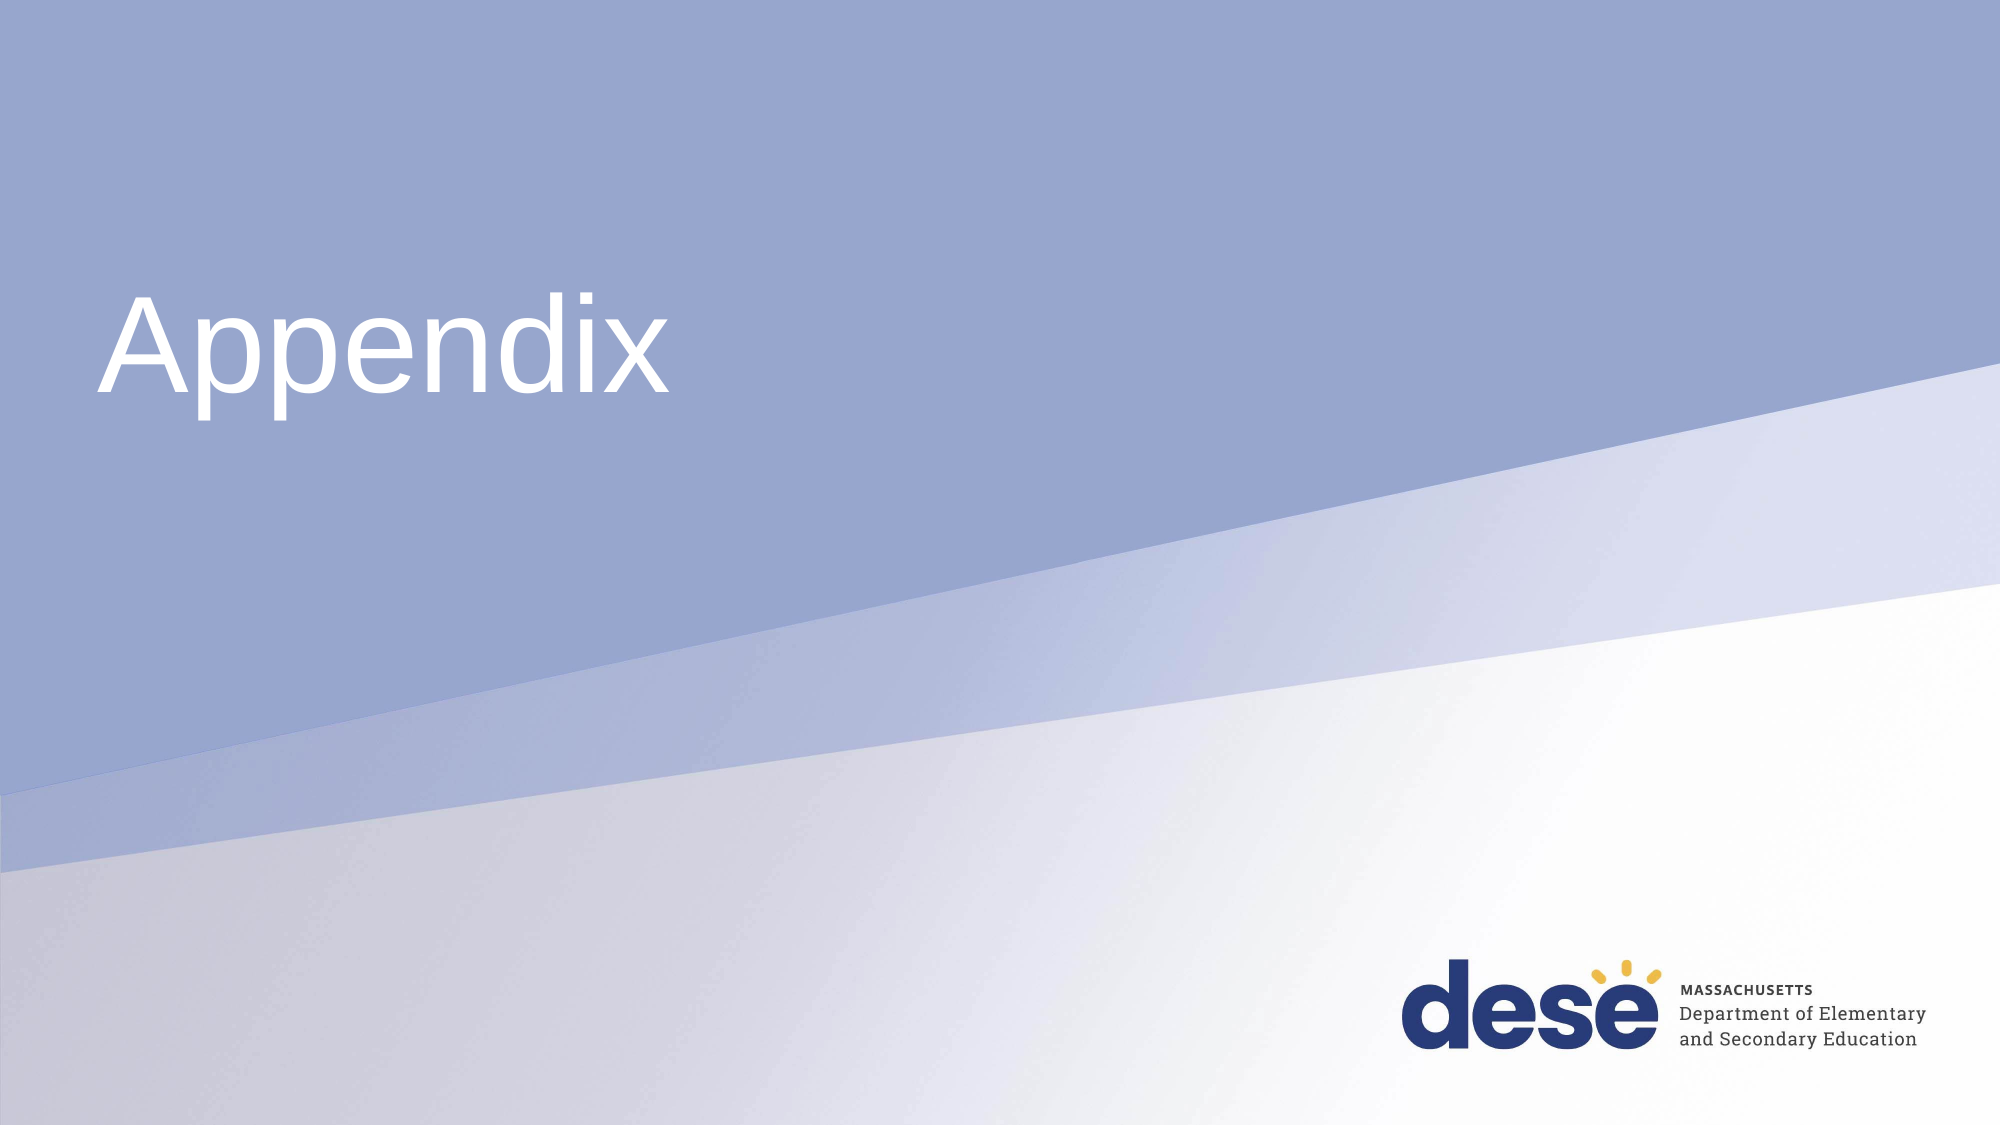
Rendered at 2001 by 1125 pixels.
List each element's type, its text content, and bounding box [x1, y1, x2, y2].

picture [0, 0, 2000, 1125]
title Appendix [82, 113, 1499, 430]
